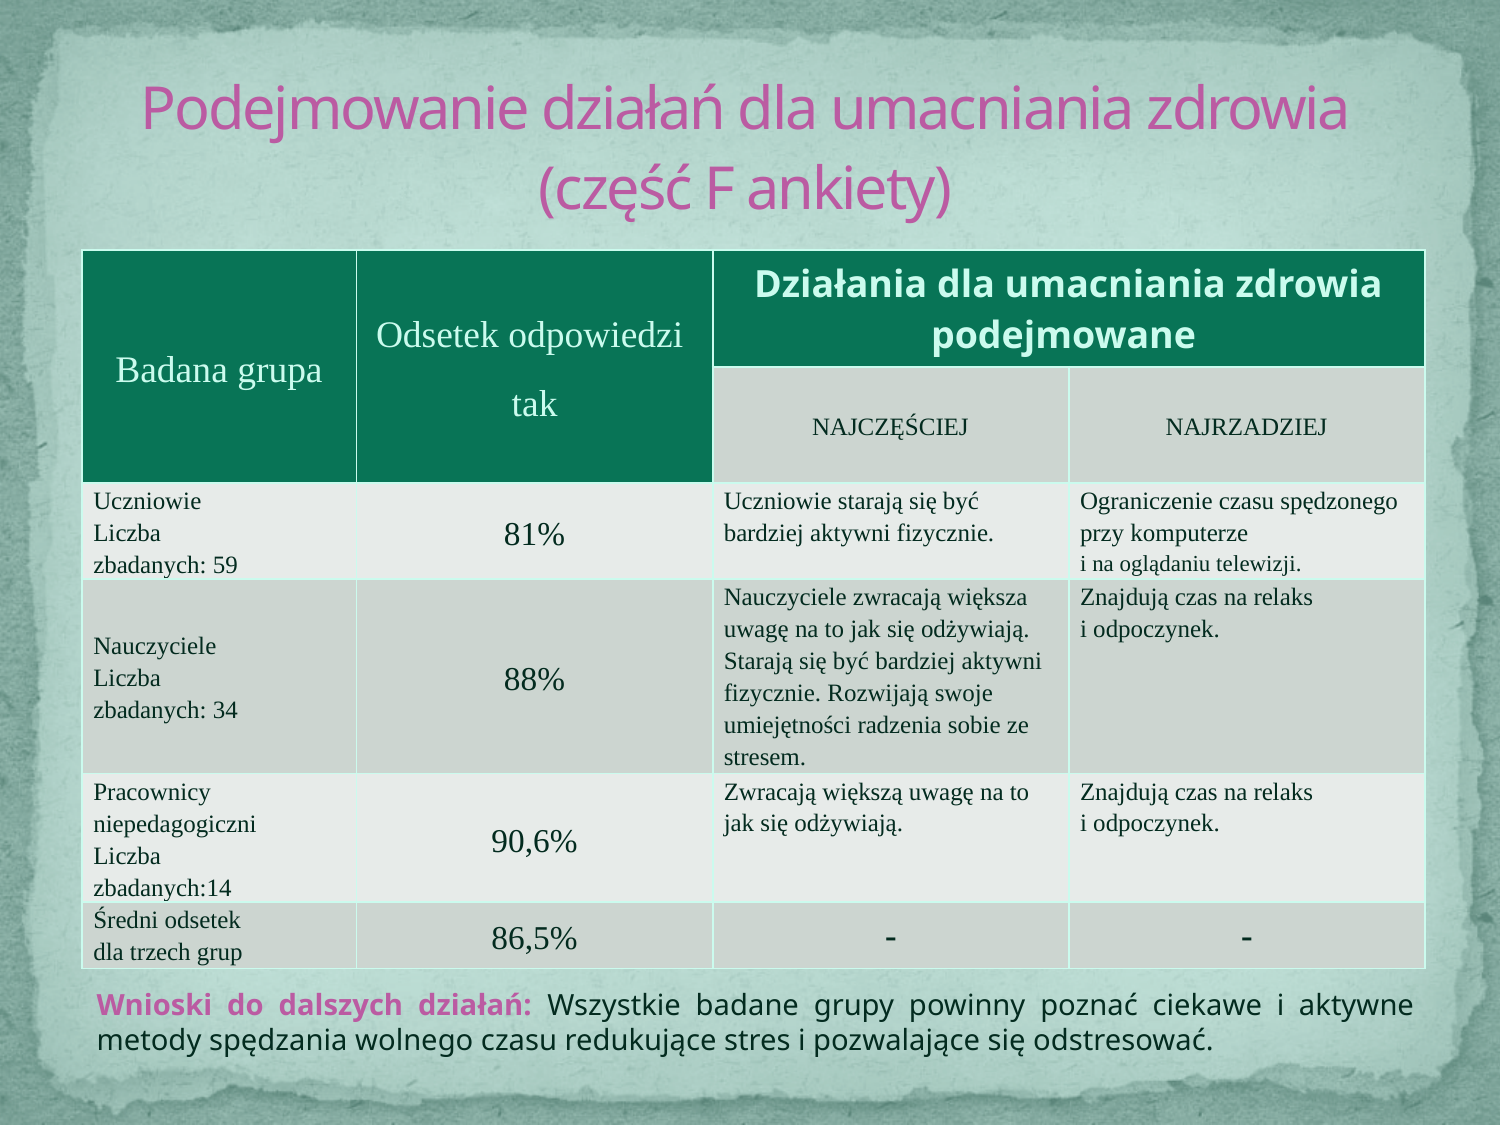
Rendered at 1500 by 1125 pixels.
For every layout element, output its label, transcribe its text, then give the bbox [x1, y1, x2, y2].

table_cell 81% [357, 484, 712, 578]
table_cell Nauczyciele zwracają większa uwagę na to jak się odżywiają. Starają się być bardziej aktywni fizycznie. Rozwijają swoje umiejętności radzenia sobie ze stresem. [714, 580, 1068, 773]
table_cell Znajdują czas na relaks i odpoczynek. [1070, 580, 1424, 773]
title Podejmowanie działań dla umacniania zdrowia (część F ankiety) [70, 58, 1421, 235]
table_header Badana grupa [83, 251, 356, 482]
table_cell - [714, 903, 1068, 949]
table_cell Uczniowie starają się być bardziej aktywni fizycznie. [714, 484, 1068, 578]
table_cell NAJRZADZIEJ [1070, 368, 1424, 482]
table_cell Zwracają większą uwagę na to jak się odżywiają. [714, 774, 1068, 901]
text_box Wnioski do dalszych działań: Wszystkie badane grupy powinny poznać ciekawe i aktywne metody spędzania wolnego czasu redukujące stres i pozwalające się odstresować. [81, 949, 1430, 1064]
table_cell 90,6% [357, 774, 712, 901]
table_cell Uczniowie Liczba zbadanych: 59 [83, 484, 356, 578]
table_cell Pracownicy niepedagogiczni Liczba zbadanych:14 [83, 774, 356, 901]
table_cell 86,5% [357, 903, 712, 949]
table_cell Średni odsetek dla trzech grup [83, 903, 356, 949]
table_cell Ograniczenie czasu spędzonego przy komputerze i na oglądaniu telewizji. [1070, 484, 1424, 578]
table_cell Nauczyciele Liczba zbadanych: 34 [83, 580, 356, 773]
table_cell - [1070, 903, 1424, 949]
table_cell 88% [357, 580, 712, 773]
table_header Odsetek odpowiedzi tak [357, 251, 712, 482]
table_header Działania dla umacniania zdrowia podejmowane [714, 251, 1424, 366]
table_cell Znajdują czas na relaks i odpoczynek. [1070, 774, 1424, 901]
table_cell NAJCZĘŚCIEJ [714, 368, 1068, 482]
